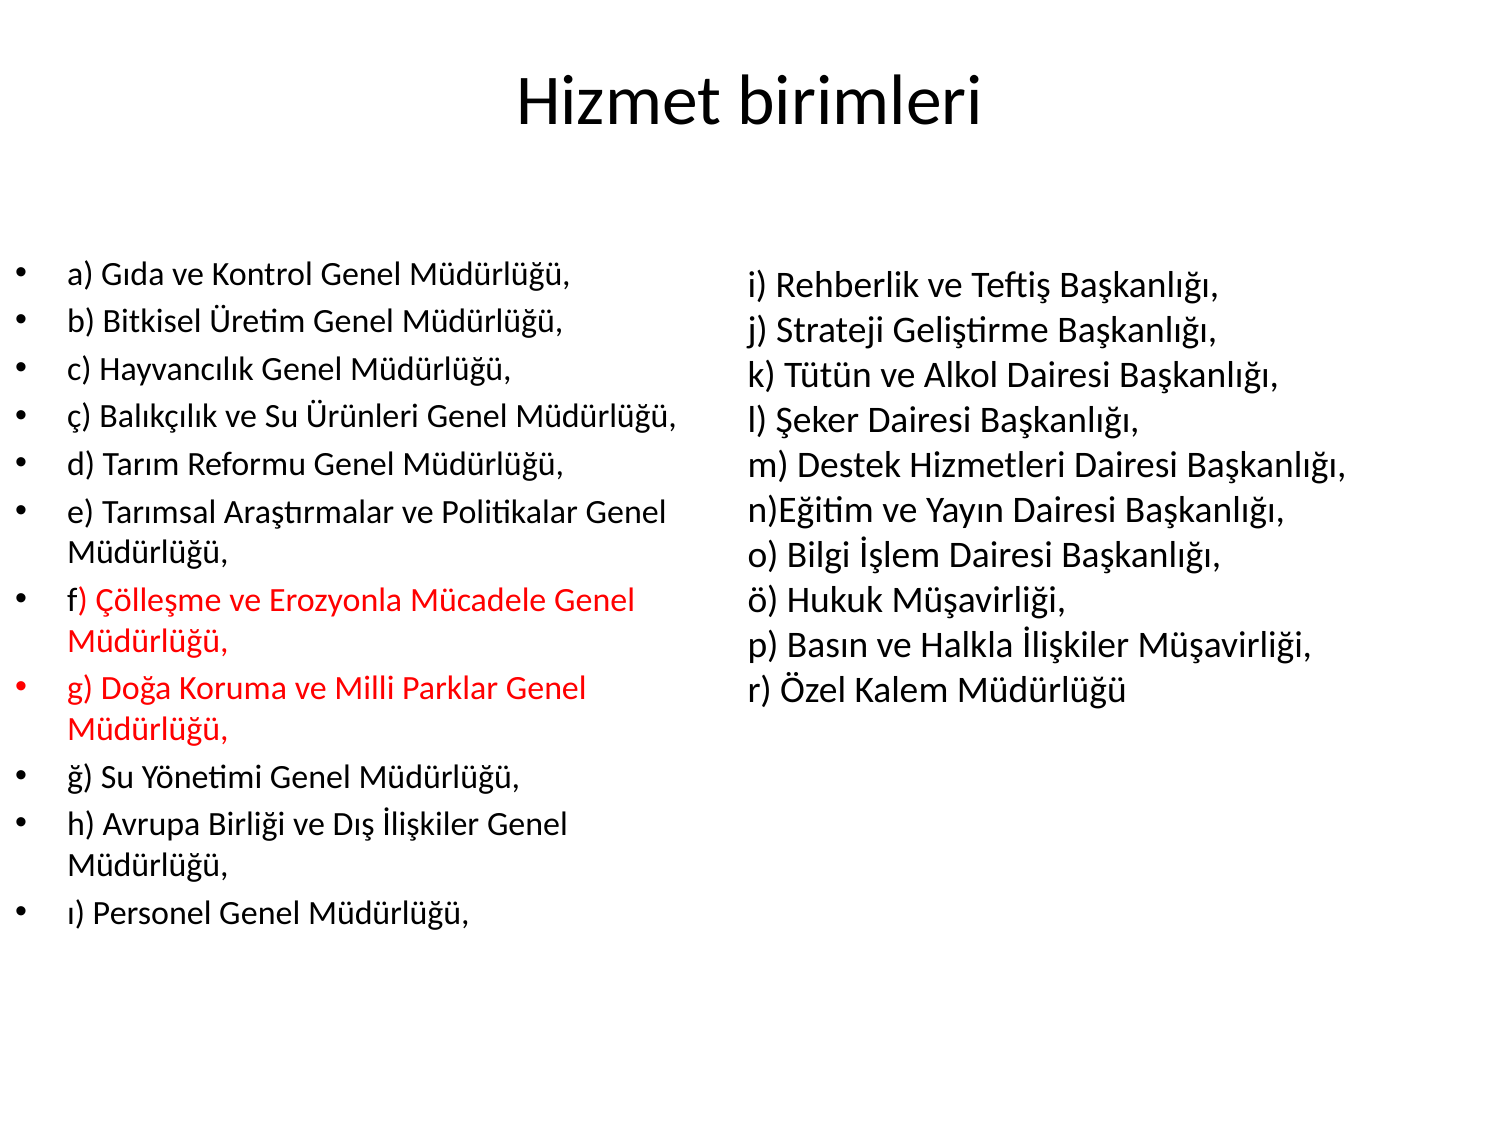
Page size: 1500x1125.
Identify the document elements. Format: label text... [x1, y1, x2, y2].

title Hizmet birimleri [75, 45, 1425, 233]
list a) Gıda ve Kontrol Genel Müdürlüğü, b) Bitkisel Üretim Genel Müdürlüğü, c) Hayvancılık Genel Müdürlüğü, ç) Balıkçılık ve Su Ürünleri Genel Müdürlüğü, d) Tarım Reformu Genel Müdürlüğü, e) Tarımsal Araştırmalar ve Politikalar Genel Müdürlüğü, f) Çölleşme ve Erozyonla Mücadele Genel Müdürlüğü, g) Doğa Koruma ve Milli Parklar Genel Müdürlüğü, ğ) Su Yönetimi Genel Müdürlüğü, h) Avrupa Birliği ve Dış İlişkiler Genel Müdürlüğü, ı) Personel Genel Müdürlüğü, [0, 243, 697, 986]
text_box i) Rehberlik ve Teftiş Başkanlığı, j) Strateji Geliştirme Başkanlığı, k) Tütün ve Alkol Dairesi Başkanlığı, l) Şeker Dairesi Başkanlığı, m) Destek Hizmetleri Dairesi Başkanlığı, n)Eğitim ve Yayın Dairesi Başkanlığı, o) Bilgi İşlem Dairesi Başkanlığı, ö) Hukuk Müşavirliği, p) Basın ve Halkla İlişkiler Müşavirliği, r) Özel Kalem Müdürlüğü [732, 208, 1460, 718]
